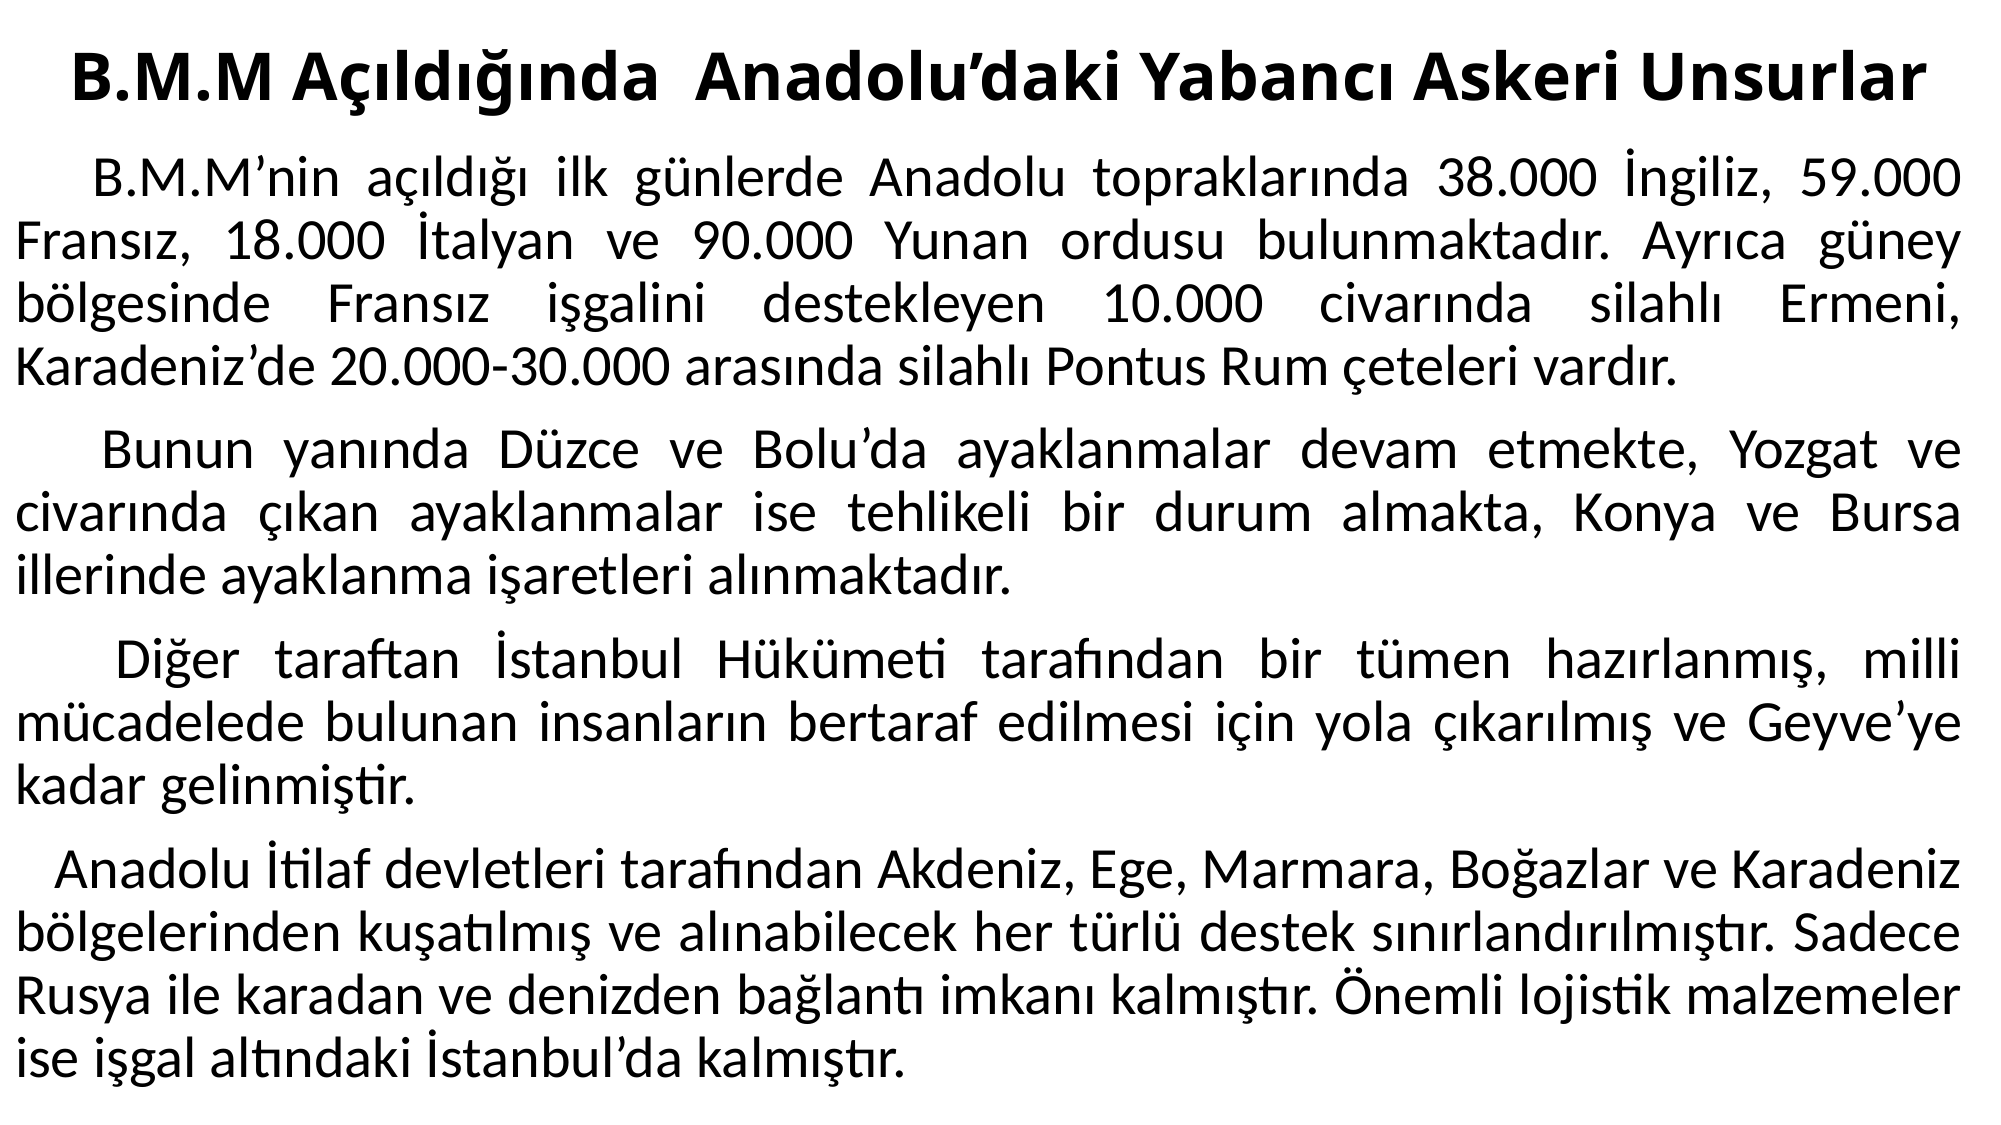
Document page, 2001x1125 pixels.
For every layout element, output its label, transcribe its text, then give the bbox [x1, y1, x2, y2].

title B.M.M Açıldığında Anadolu’daki Yabancı Askeri Unsurlar [0, 20, 2000, 139]
list B.M.M’nin açıldığı ilk günlerde Anadolu topraklarında 38.000 İngiliz, 59.000 Fransız, 18.000 İtalyan ve 90.000 Yunan ordusu bulunmaktadır. Ayrıca güney bölgesinde Fransız işgalini destekleyen 10.000 civarında silahlı Ermeni, Karadeniz’de 20.000-30.000 arasında silahlı Pontus Rum çeteleri vardır. Bunun yanında Düzce ve Bolu’da ayaklanmalar devam etmekte, Yozgat ve civarında çıkan ayaklanmalar ise tehlikeli bir durum almakta, Konya ve Bursa illerinde ayaklanma işaretleri alınmaktadır. Diğer taraftan İstanbul Hükümeti tarafından bir tümen hazırlanmış, milli mücadelede bulunan insanların bertaraf edilmesi için yola çıkarılmış ve Geyve’ye kadar gelinmiştir. Anadolu İtilaf devletleri tarafından Akdeniz, Ege, Marmara, Boğazlar ve Karadeniz bölgelerinden kuşatılmış ve alınabilecek her türlü destek sınırlandırılmıştır. Sadece Rusya ile karadan ve denizden bağlantı imkanı kalmıştır. Önemli lojistik malzemeler ise işgal altındaki İstanbul’da kalmıştır. [0, 138, 1978, 1105]
